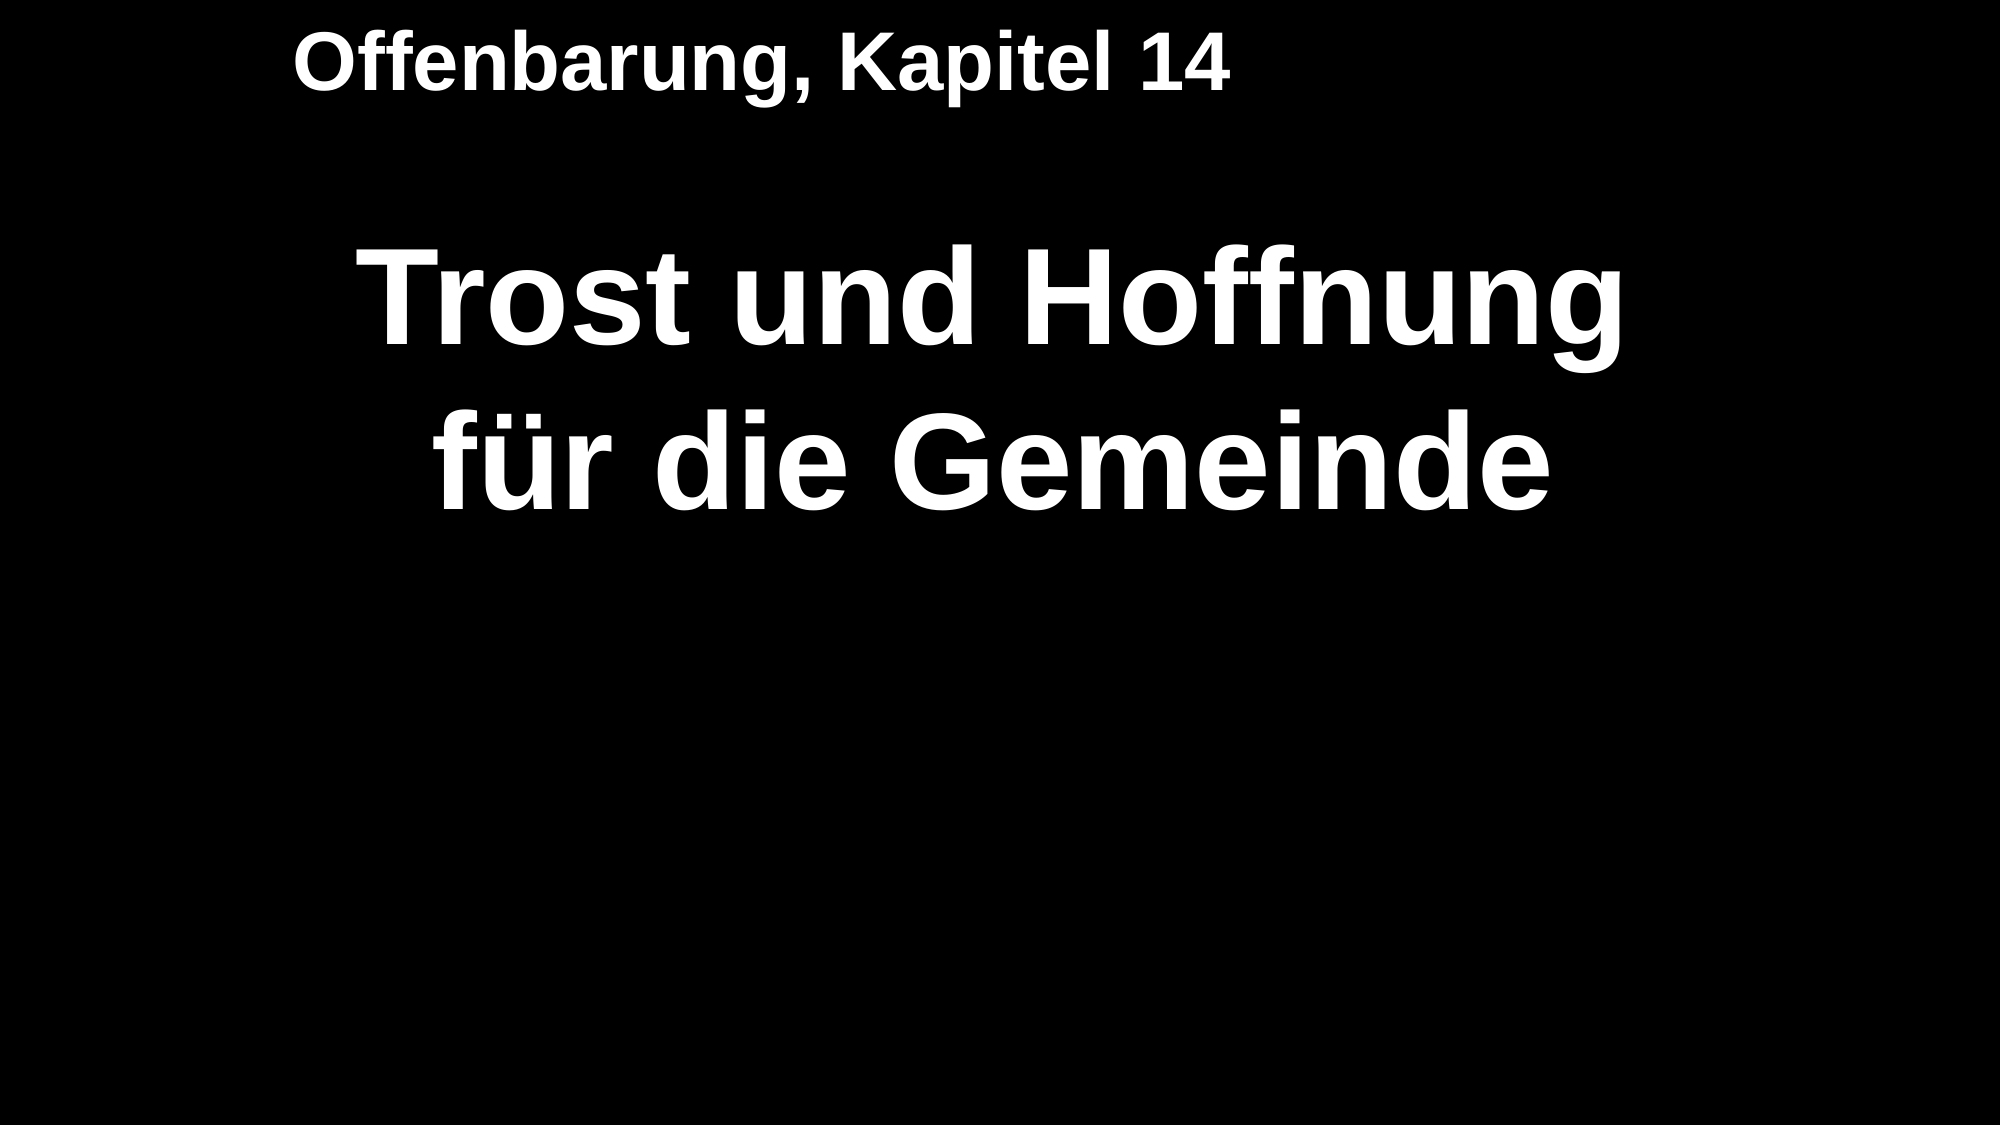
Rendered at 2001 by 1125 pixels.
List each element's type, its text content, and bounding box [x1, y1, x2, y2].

text_box Offenbarung, Kapitel 14 Trost und Hoffnung für die Gemeinde [278, 0, 1709, 745]
